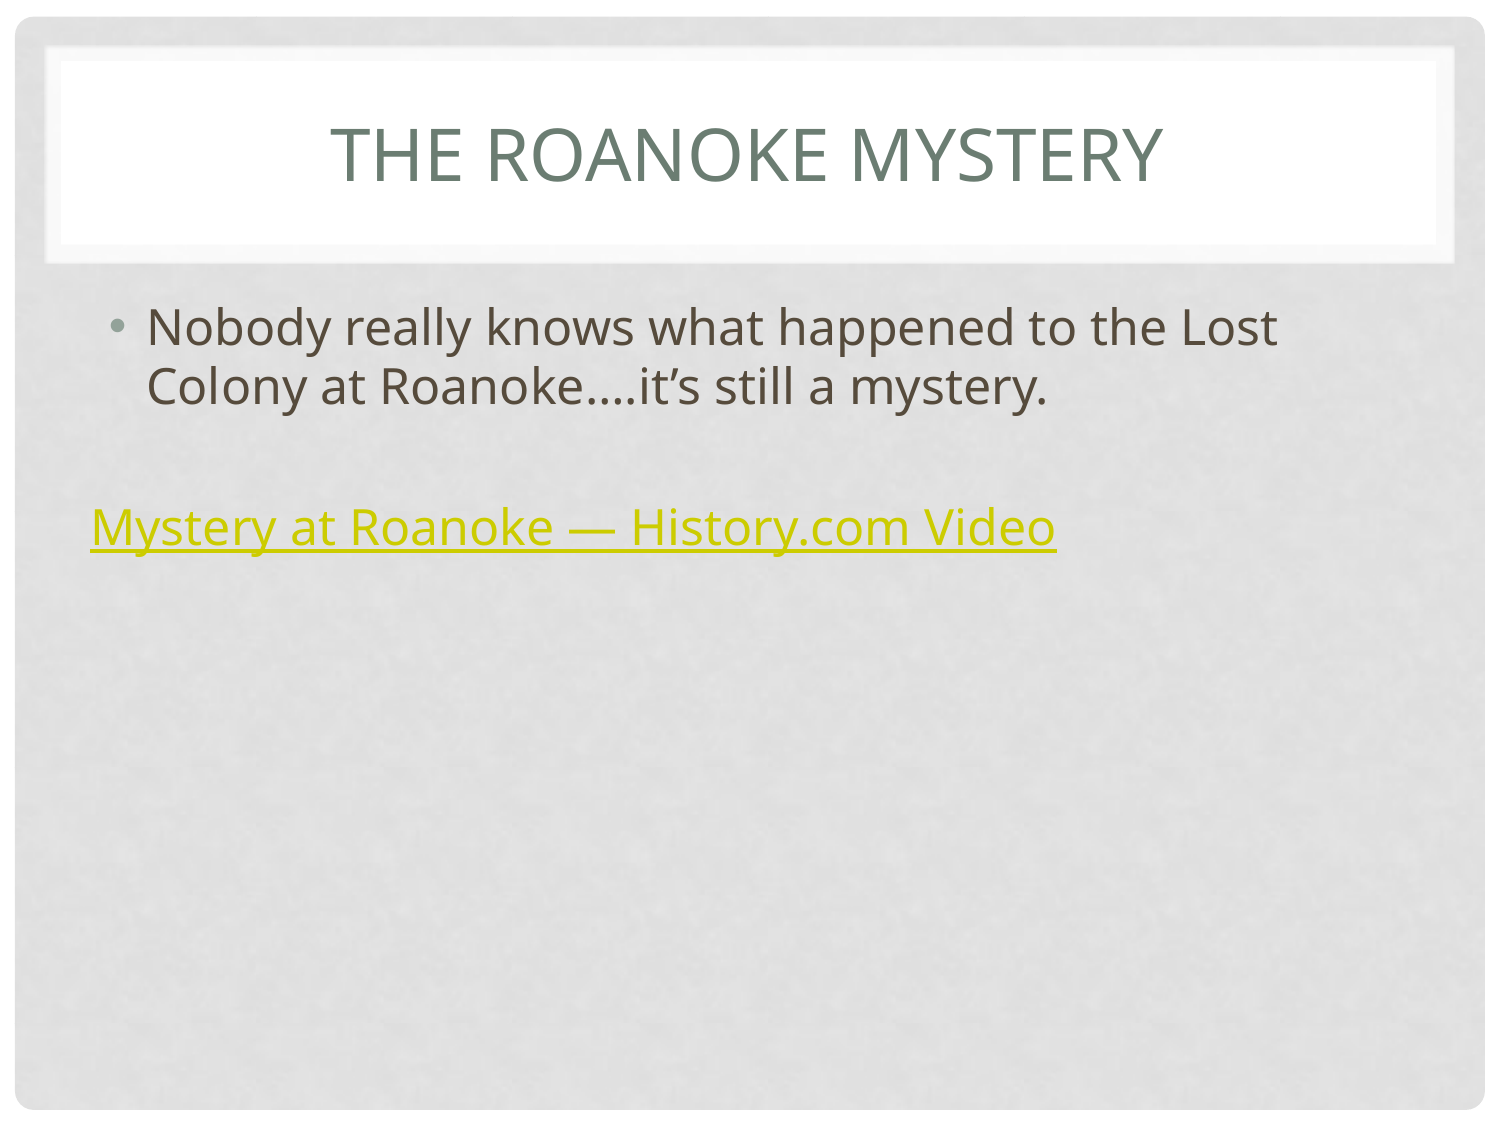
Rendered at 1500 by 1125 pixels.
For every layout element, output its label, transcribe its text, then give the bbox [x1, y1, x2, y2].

list Nobody really knows what happened to the Lost Colony at Roanoke….it’s still a mystery. Mystery at Roanoke — History.com Video [75, 287, 1425, 1005]
title The Roanoke Mystery [69, 66, 1425, 238]
